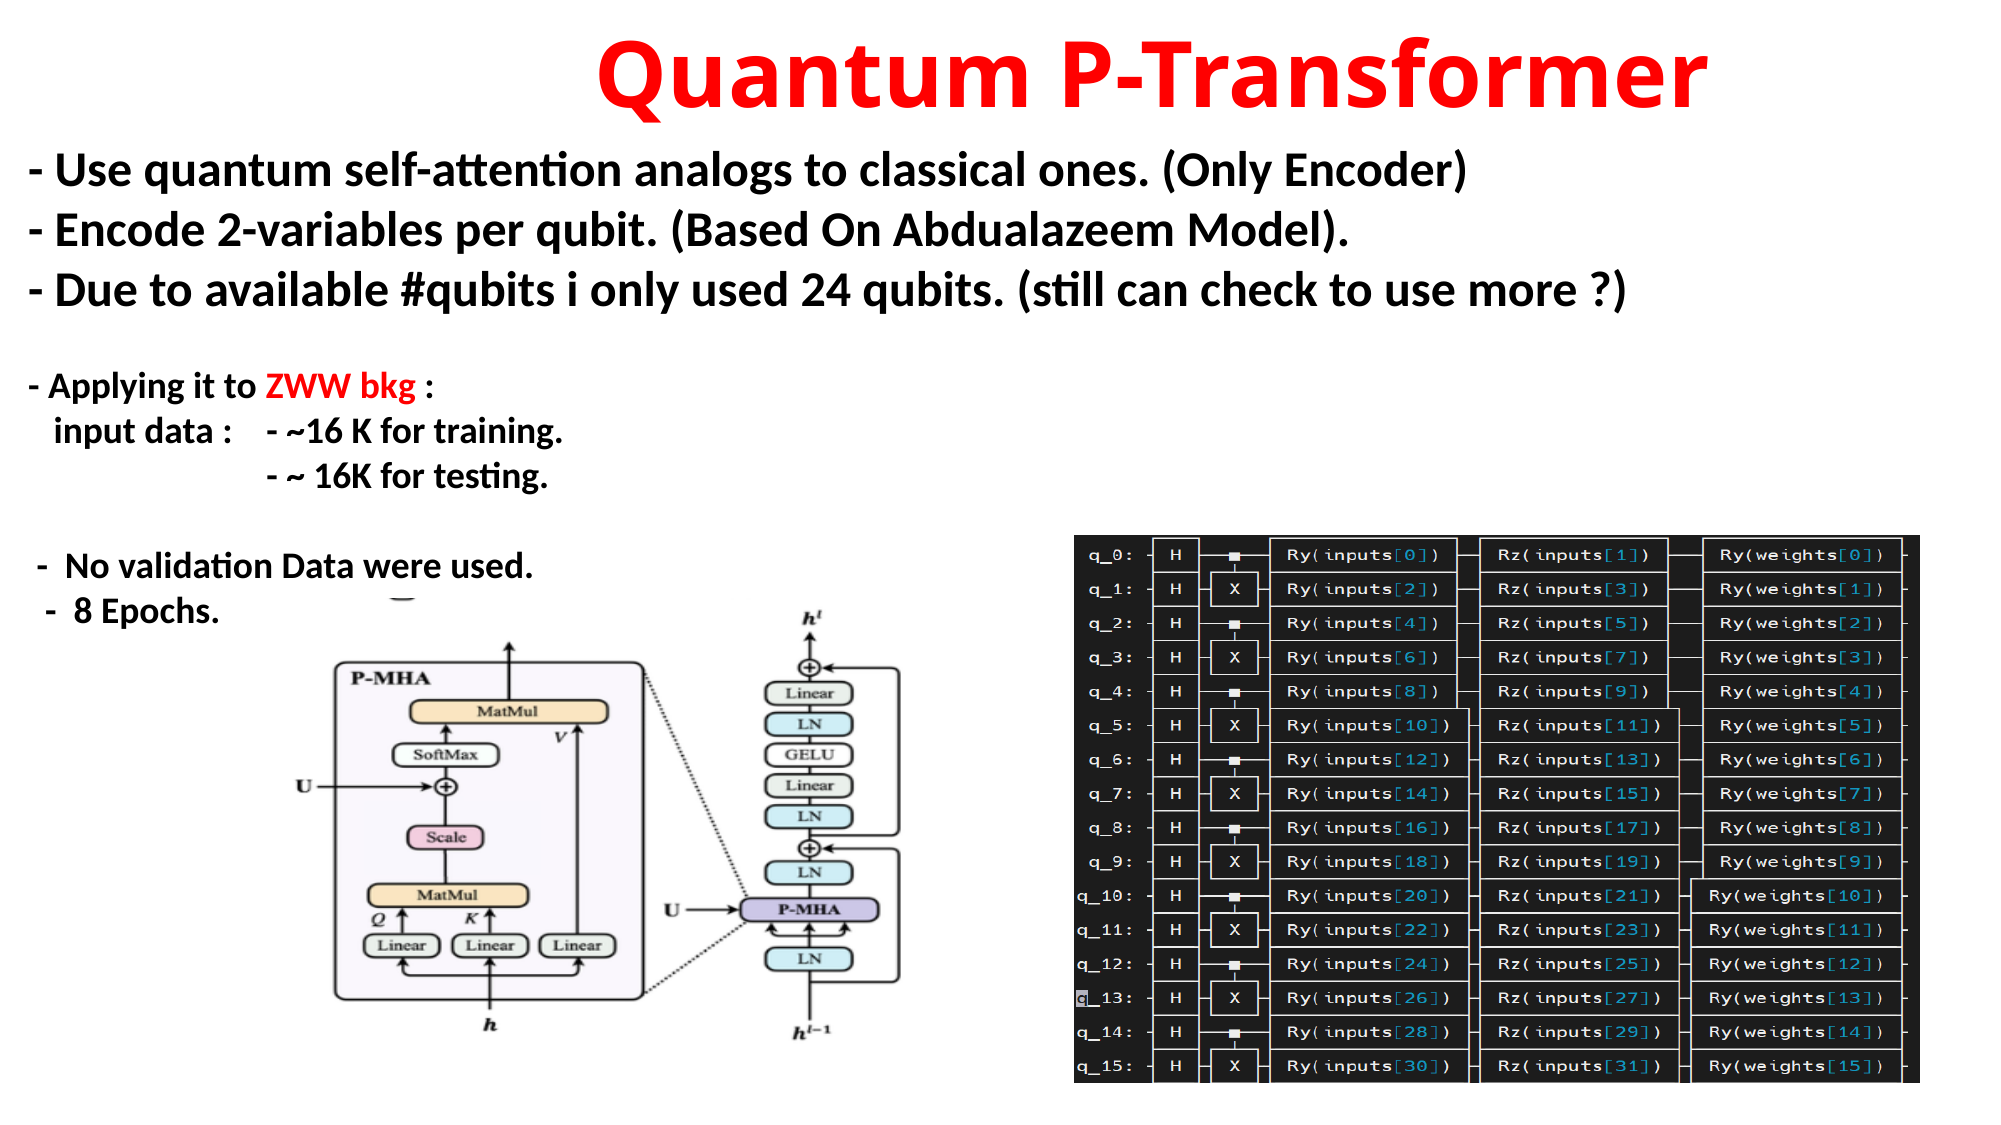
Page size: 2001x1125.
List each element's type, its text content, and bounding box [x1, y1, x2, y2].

picture [256, 598, 968, 1056]
text_box - Use quantum self-attention analogs to classical ones. (Only Encoder) - Encode 2-variables per qubit. (Based On Abdualazeem Model). - Due to available #qubits i only used 24 qubits. (still can check to use more ?) - Applying it to ZWW bkg : input data : - ~16 K for training. - ~ 16K for testing. - No validation Data were used. - 8 Epochs. [13, 129, 1920, 324]
picture [1074, 535, 1920, 1083]
title Quantum P-Transformer [137, 13, 1863, 129]
